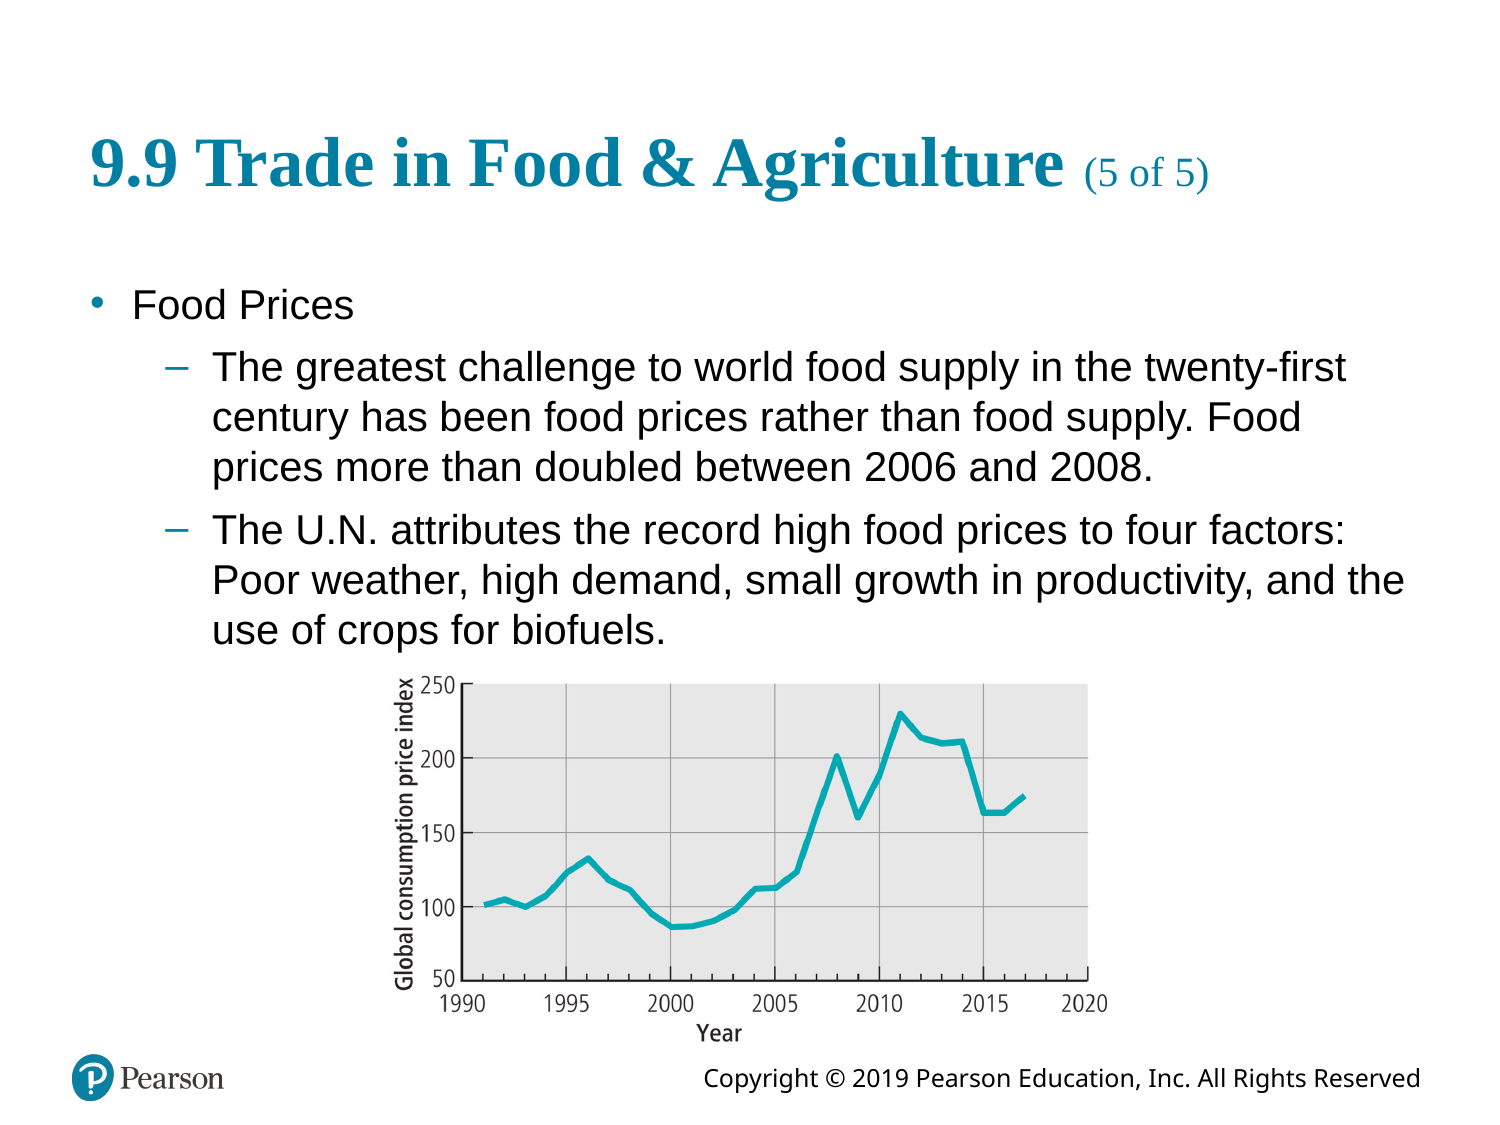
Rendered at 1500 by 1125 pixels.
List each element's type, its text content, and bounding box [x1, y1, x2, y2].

picture [98, 1054, 224, 1101]
title 9.9 Trade in Food & Agriculture (5 of 5) [75, 35, 1425, 216]
picture [80, 1063, 106, 1088]
picture [72, 1087, 83, 1101]
picture [72, 1054, 88, 1070]
list Food Prices The greatest challenge to world food supply in the twenty-first century has been food prices rather than food supply. Food prices more than doubled between 2006 and 2008. The U.N. attributes the record high food prices to four factors: Poor weather, high demand, small growth in productivity, and the use of crops for biofuels. [75, 262, 1425, 657]
picture [390, 672, 1110, 1046]
